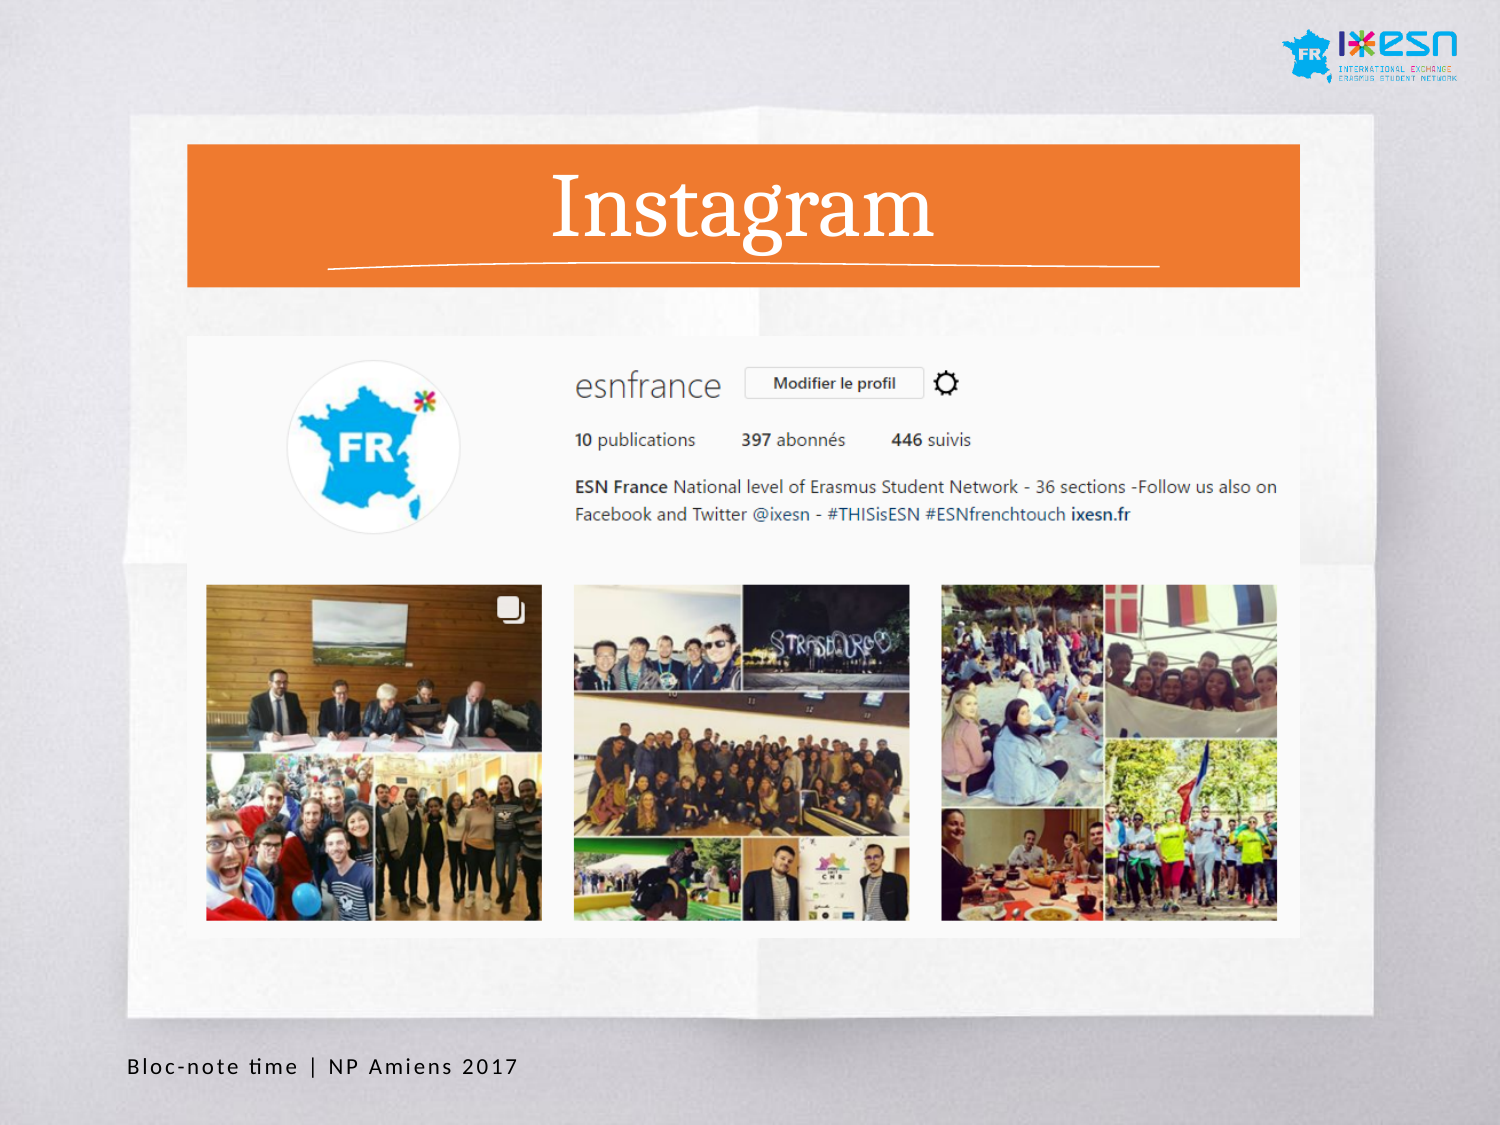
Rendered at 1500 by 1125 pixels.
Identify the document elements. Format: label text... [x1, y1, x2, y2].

text_box Instagram [187, 137, 1300, 263]
footer Bloc-note time | NP Amiens 2017 [125, 1052, 839, 1080]
picture [0, 0, 1500, 1125]
text_box [187, 263, 1300, 288]
text_box [327, 263, 1160, 270]
